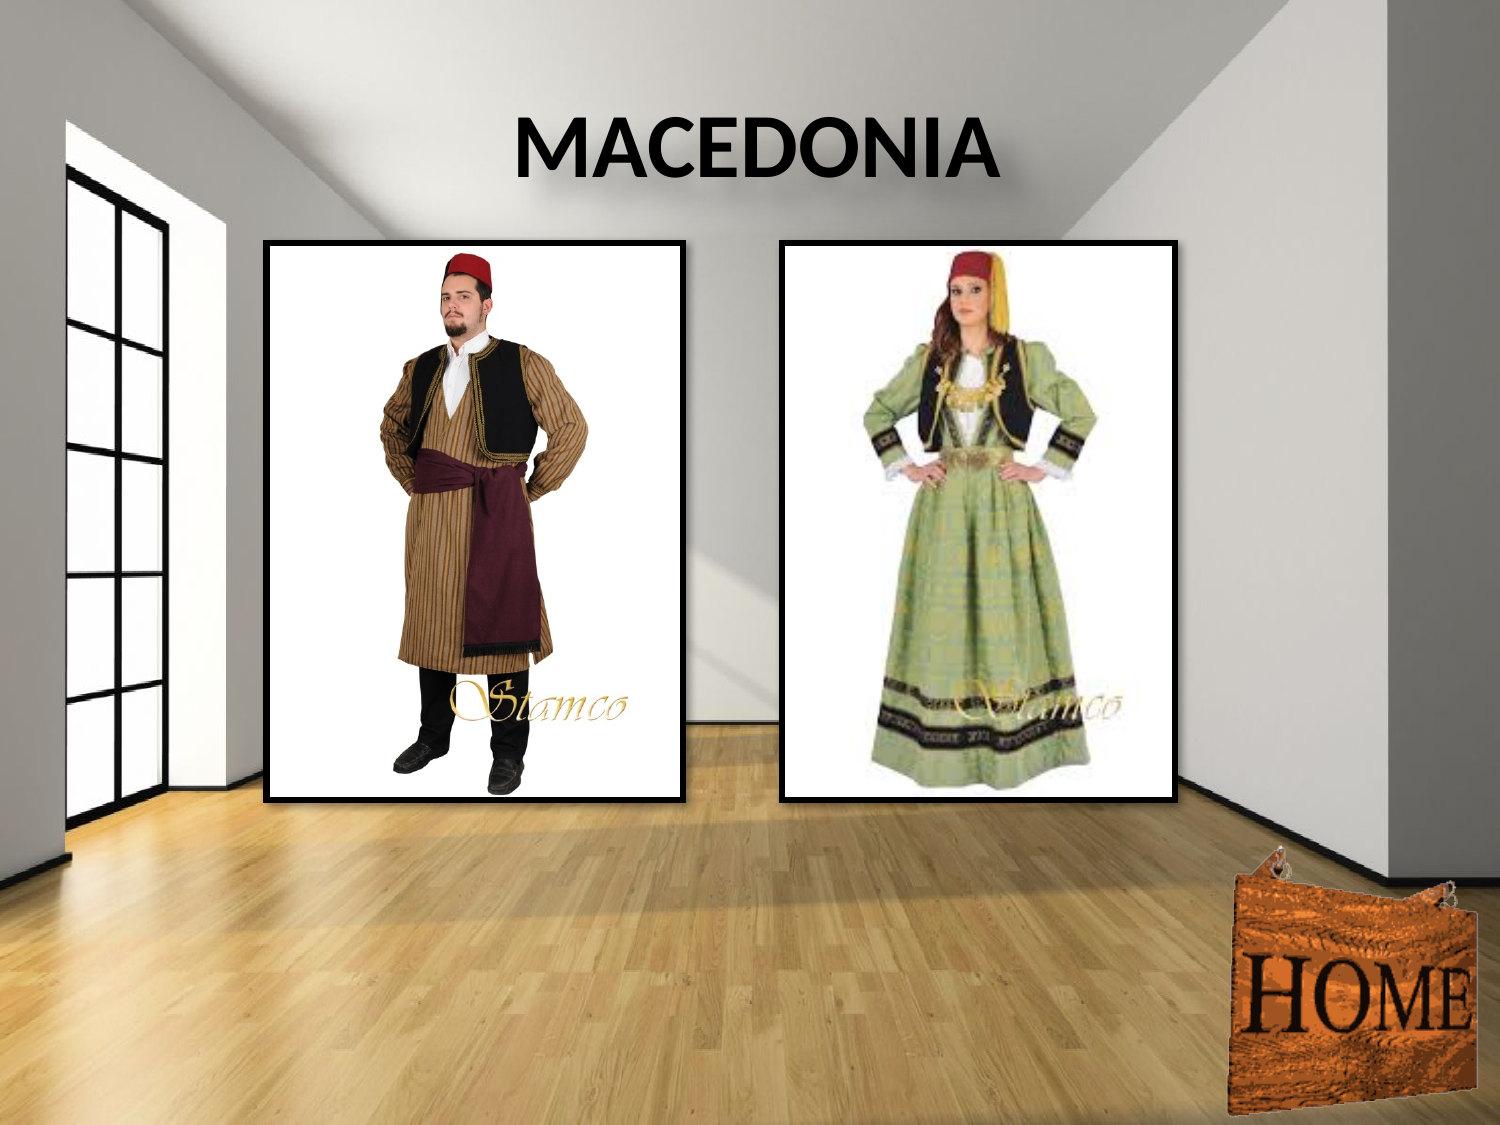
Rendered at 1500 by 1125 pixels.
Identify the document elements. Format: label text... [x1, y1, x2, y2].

text_box [267, 803, 670, 811]
picture [0, 0, 1500, 1125]
text_box [1170, 244, 1197, 799]
text_box [771, 244, 785, 799]
text_box [267, 232, 670, 246]
title MACEDONIA [82, 46, 1432, 235]
